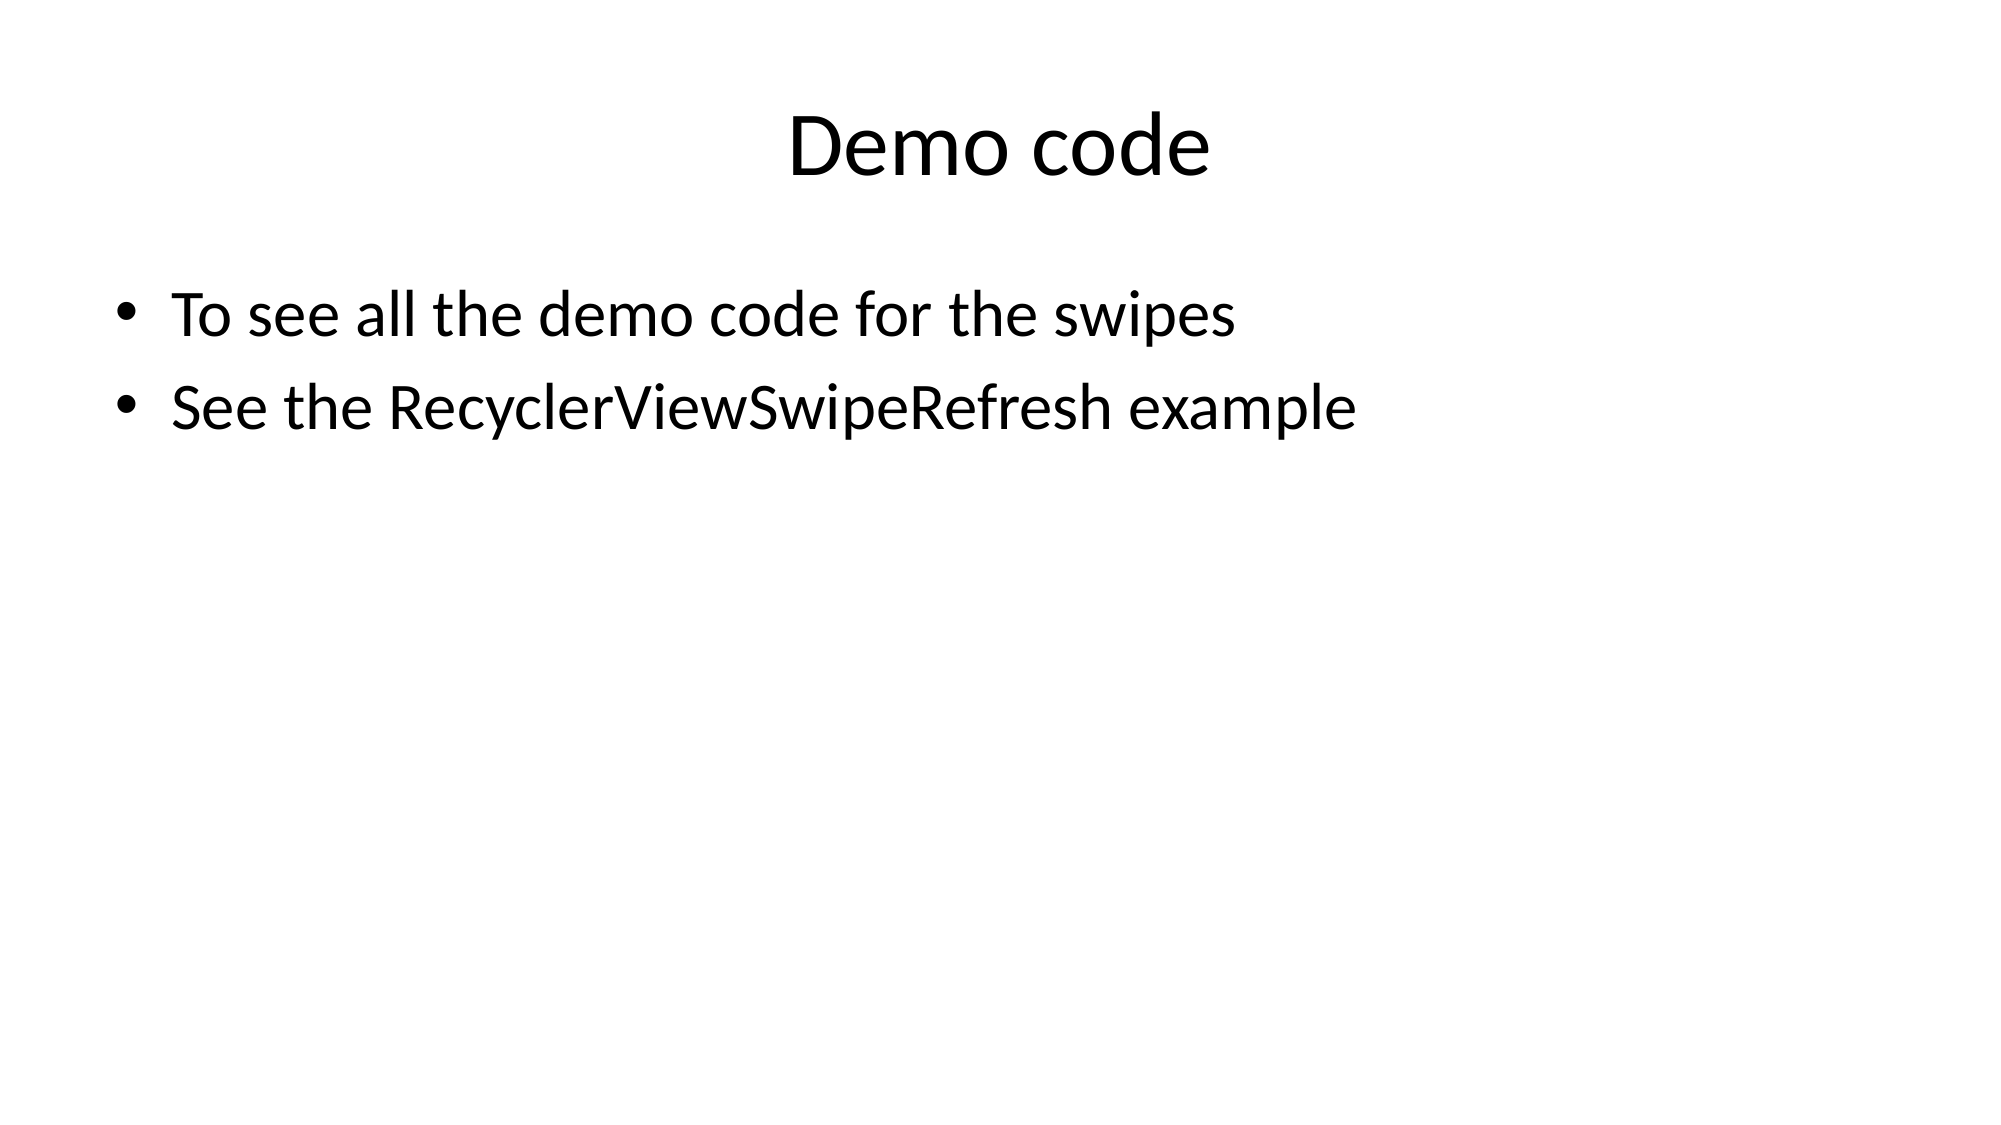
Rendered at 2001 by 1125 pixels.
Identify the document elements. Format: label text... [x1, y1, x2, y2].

title Demo code [99, 45, 1900, 233]
list To see all the demo code for the swipes See the RecyclerViewSwipeRefresh example [99, 262, 1900, 1005]
